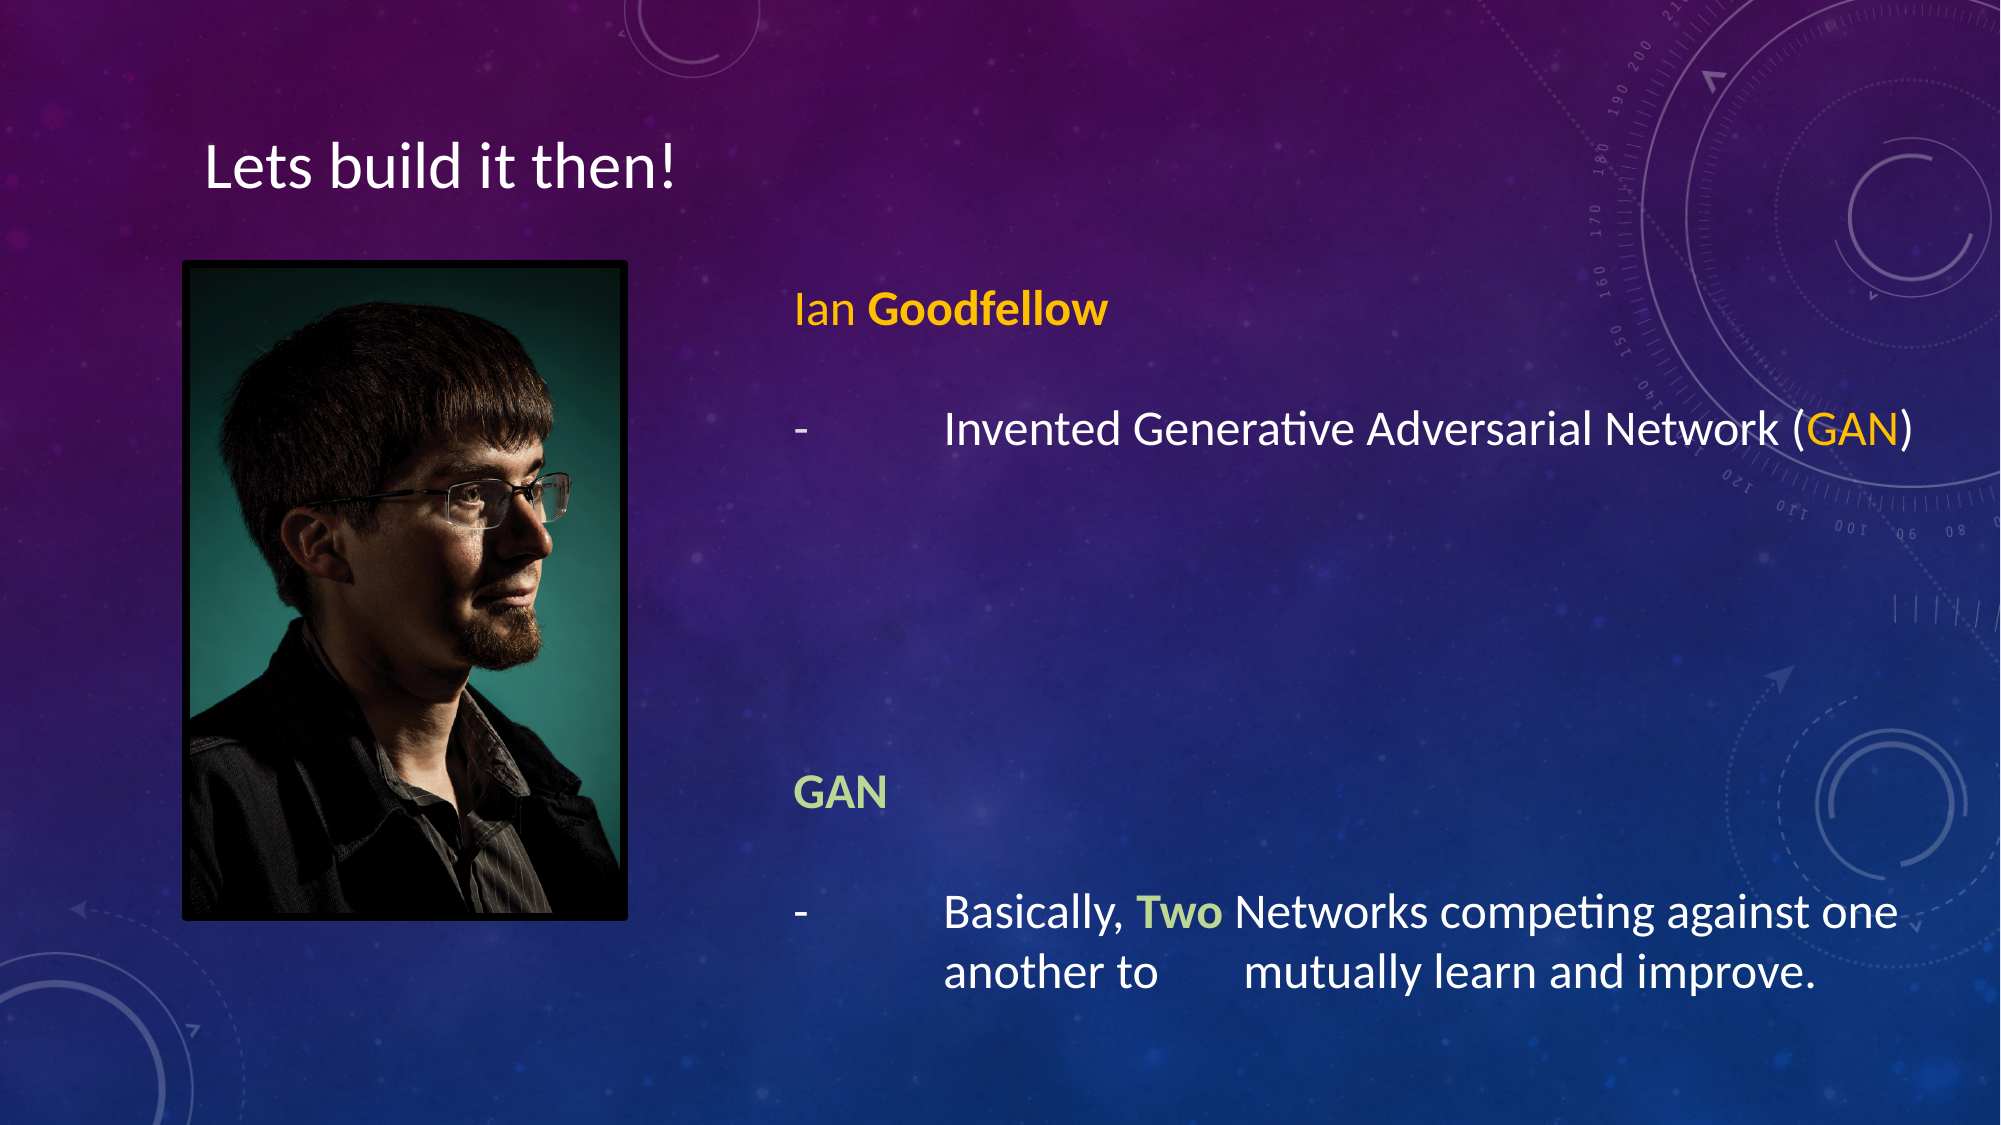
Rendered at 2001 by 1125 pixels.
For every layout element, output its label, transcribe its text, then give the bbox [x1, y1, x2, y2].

text_box Ian Goodfellow - Invented Generative Adversarial Network (GAN) [778, 267, 1934, 508]
text_box Lets build it then! [189, 114, 1729, 210]
text_box GAN - Basically, Two Networks competing against one another to mutually learn and improve. [778, 750, 1979, 1006]
picture [0, 0, 2001, 1125]
